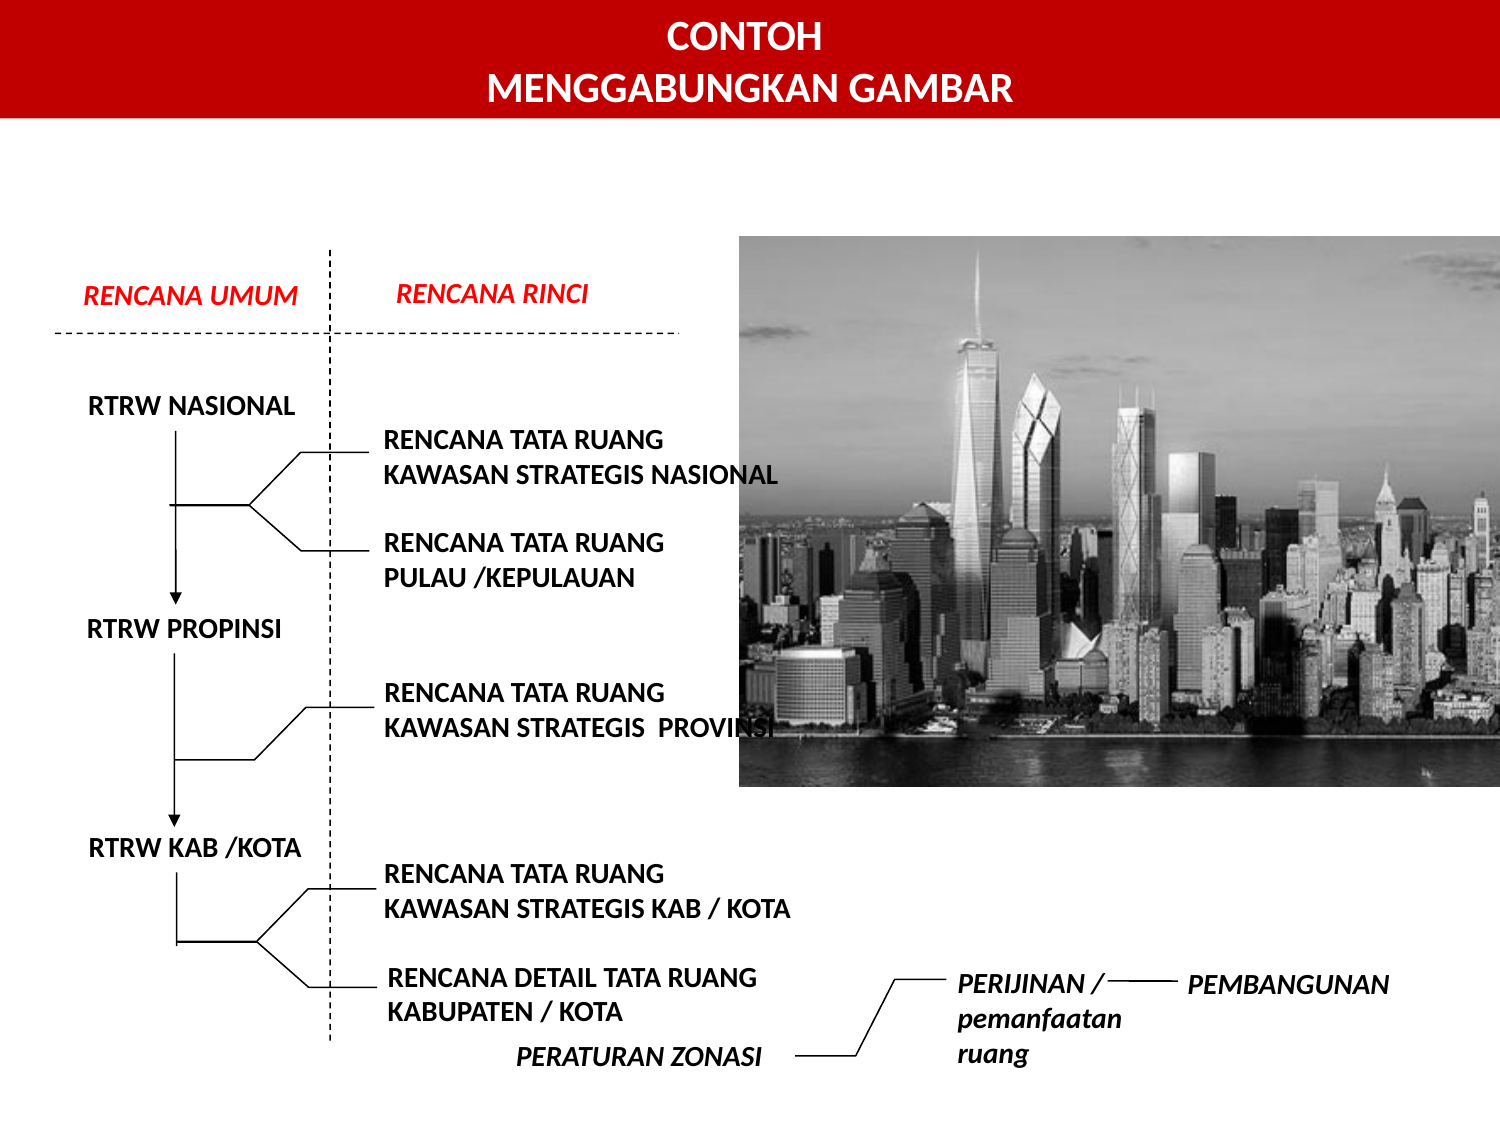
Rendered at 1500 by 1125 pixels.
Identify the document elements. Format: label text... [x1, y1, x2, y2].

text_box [499, 956, 1407, 1081]
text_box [335, 267, 680, 334]
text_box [174, 665, 793, 761]
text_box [176, 847, 809, 1037]
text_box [70, 249, 331, 1044]
title CONTOH MENGGABUNGKAN GAMBAR [0, 0, 1500, 119]
picture [739, 236, 1500, 787]
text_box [168, 413, 796, 603]
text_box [54, 267, 65, 334]
